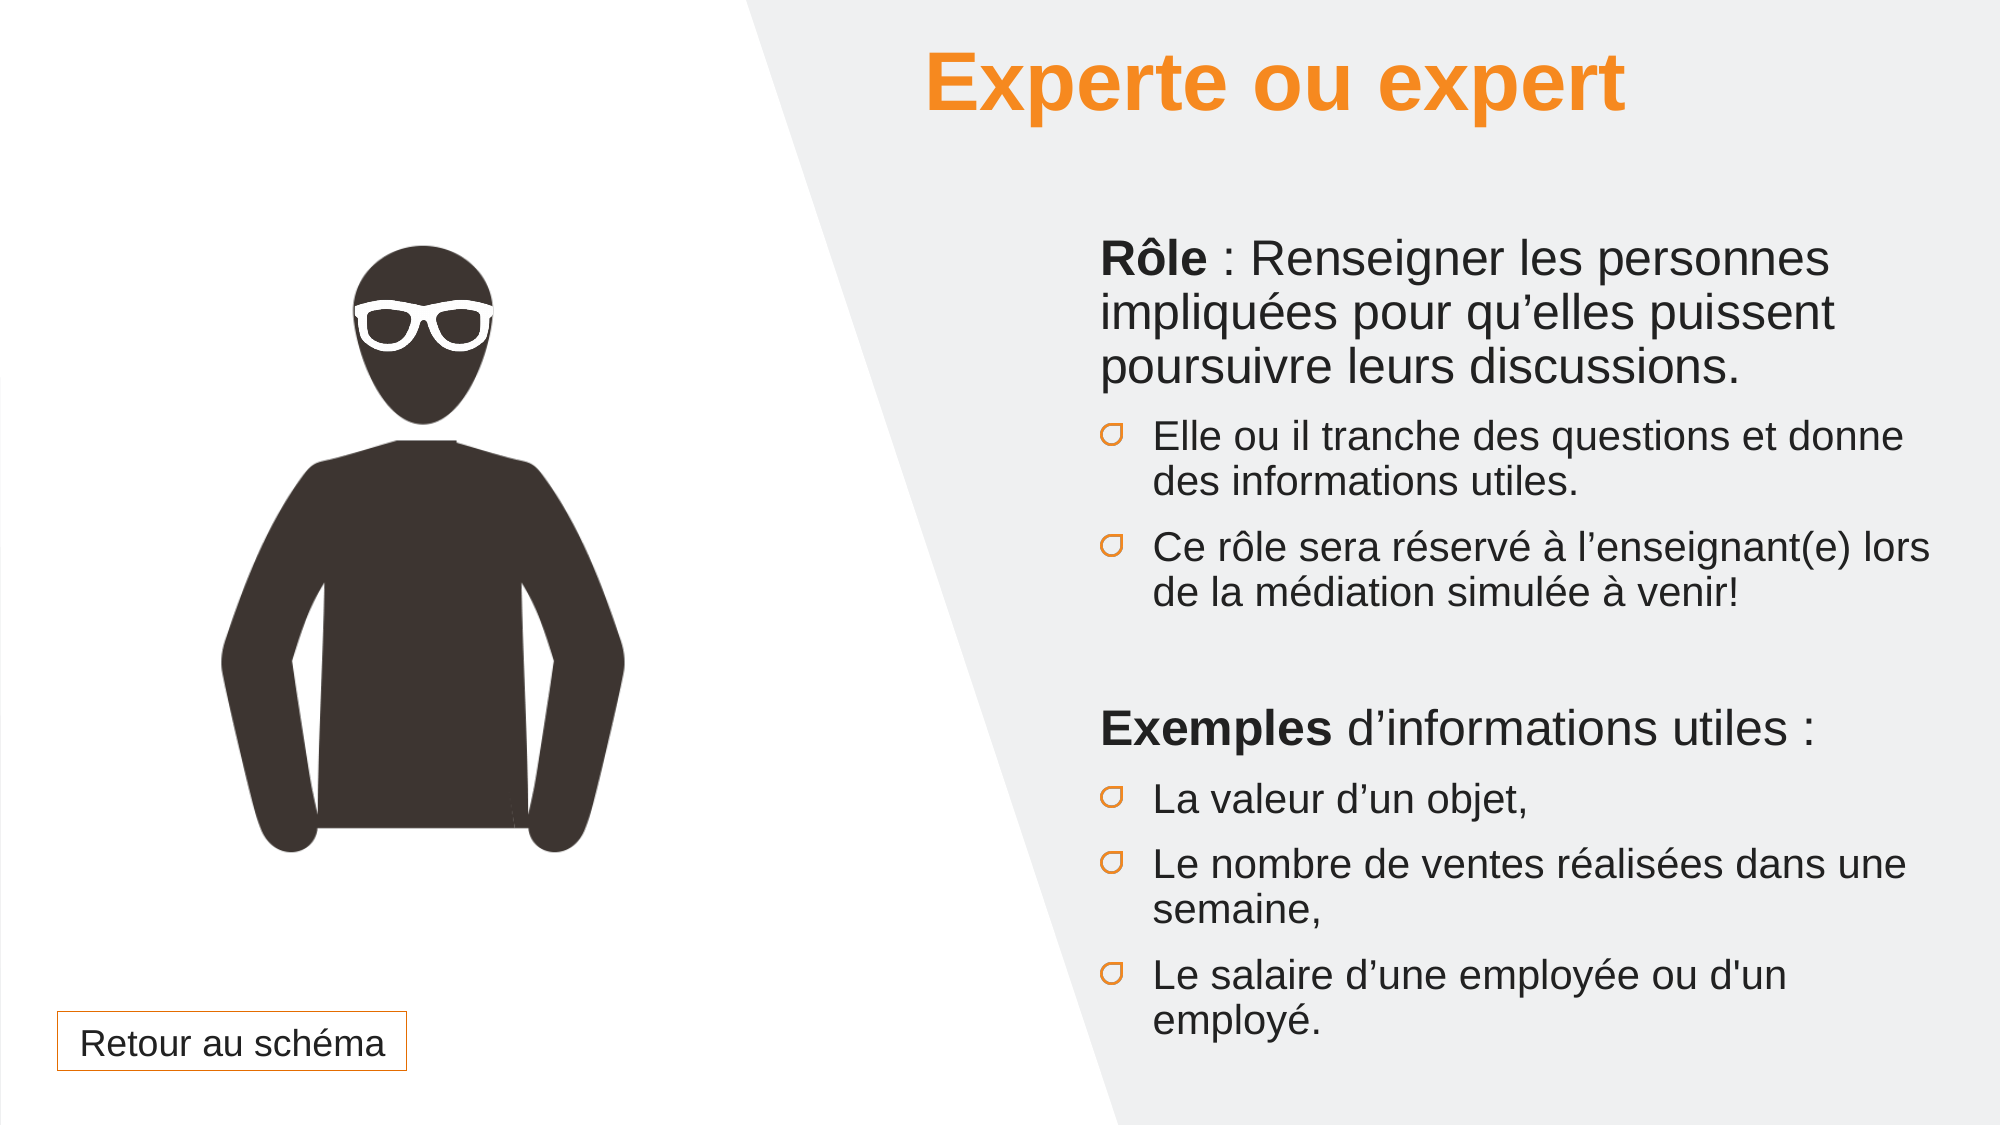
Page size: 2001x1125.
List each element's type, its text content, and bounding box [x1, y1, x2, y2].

text_box Retour au schéma [57, 1011, 407, 1071]
title Experte ou expert [924, 38, 1780, 189]
picture [1100, 534, 1123, 557]
picture [1100, 423, 1123, 446]
picture [1100, 786, 1123, 808]
picture [1100, 962, 1123, 985]
picture [1100, 851, 1123, 874]
picture [98, 231, 748, 866]
list Rôle : Renseigner les personnes impliquées pour qu’elles puissent poursuivre leurs discussions. Elle ou il tranche des questions et donne des informations utiles. Ce rôle sera réservé à l’enseignant(e) lors de la médiation simulée à venir! Exemples d’informations utiles : La valeur d’un objet, Le nombre de ventes réalisées dans une semaine, Le salaire d’une employée ou d'un employé. [1100, 231, 1956, 907]
